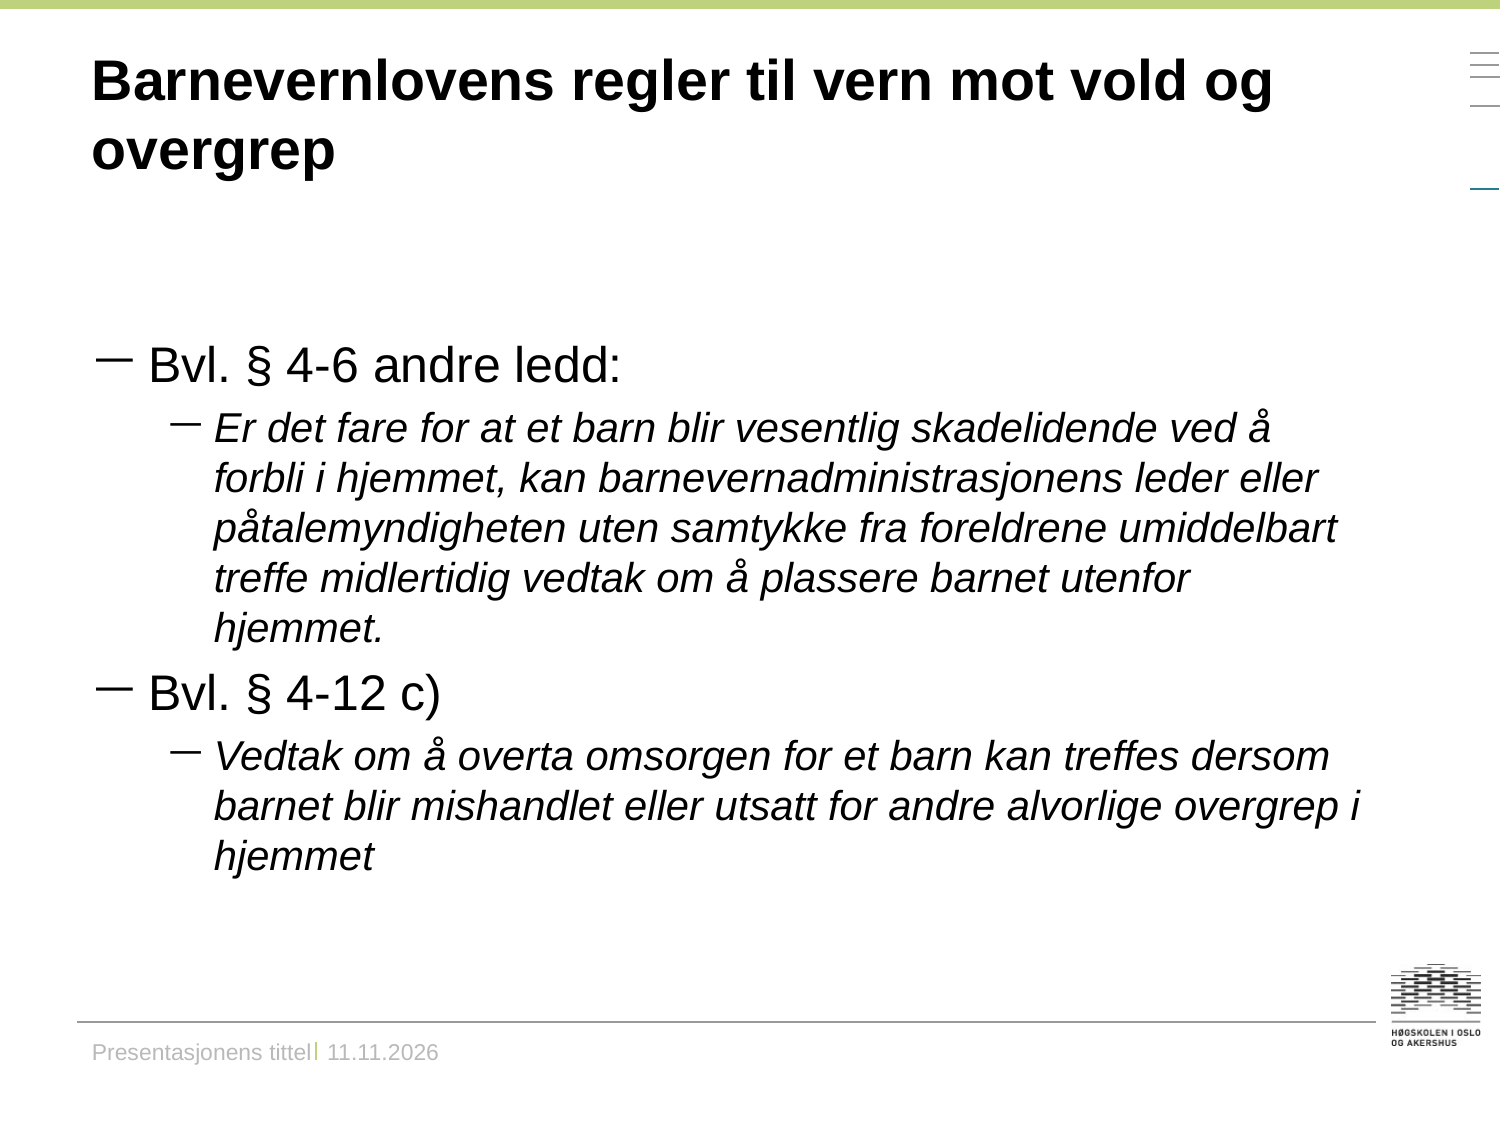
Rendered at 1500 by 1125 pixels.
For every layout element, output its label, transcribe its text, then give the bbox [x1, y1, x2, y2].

list Bvl. § 4-6 andre ledd: Er det fare for at et barn blir vesentlig skadelidende ved å forbli i hjemmet, kan barnevernadministrasjonens leder eller påtalemyndigheten uten samtykke fra foreldrene umiddelbart treffe midlertidig vedtak om å plassere barnet utenfor hjemmet. Bvl. § 4-12 c) Vedtak om å overta omsorgen for et barn kan treffes dersom barnet blir mishandlet eller utsatt for andre alvorlige overgrep i hjemmet [76, 324, 1376, 1017]
picture [1391, 964, 1481, 1046]
title Barnevernlovens regler til vern mot vold og overgrep [76, 35, 1376, 189]
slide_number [76, 1021, 752, 1082]
